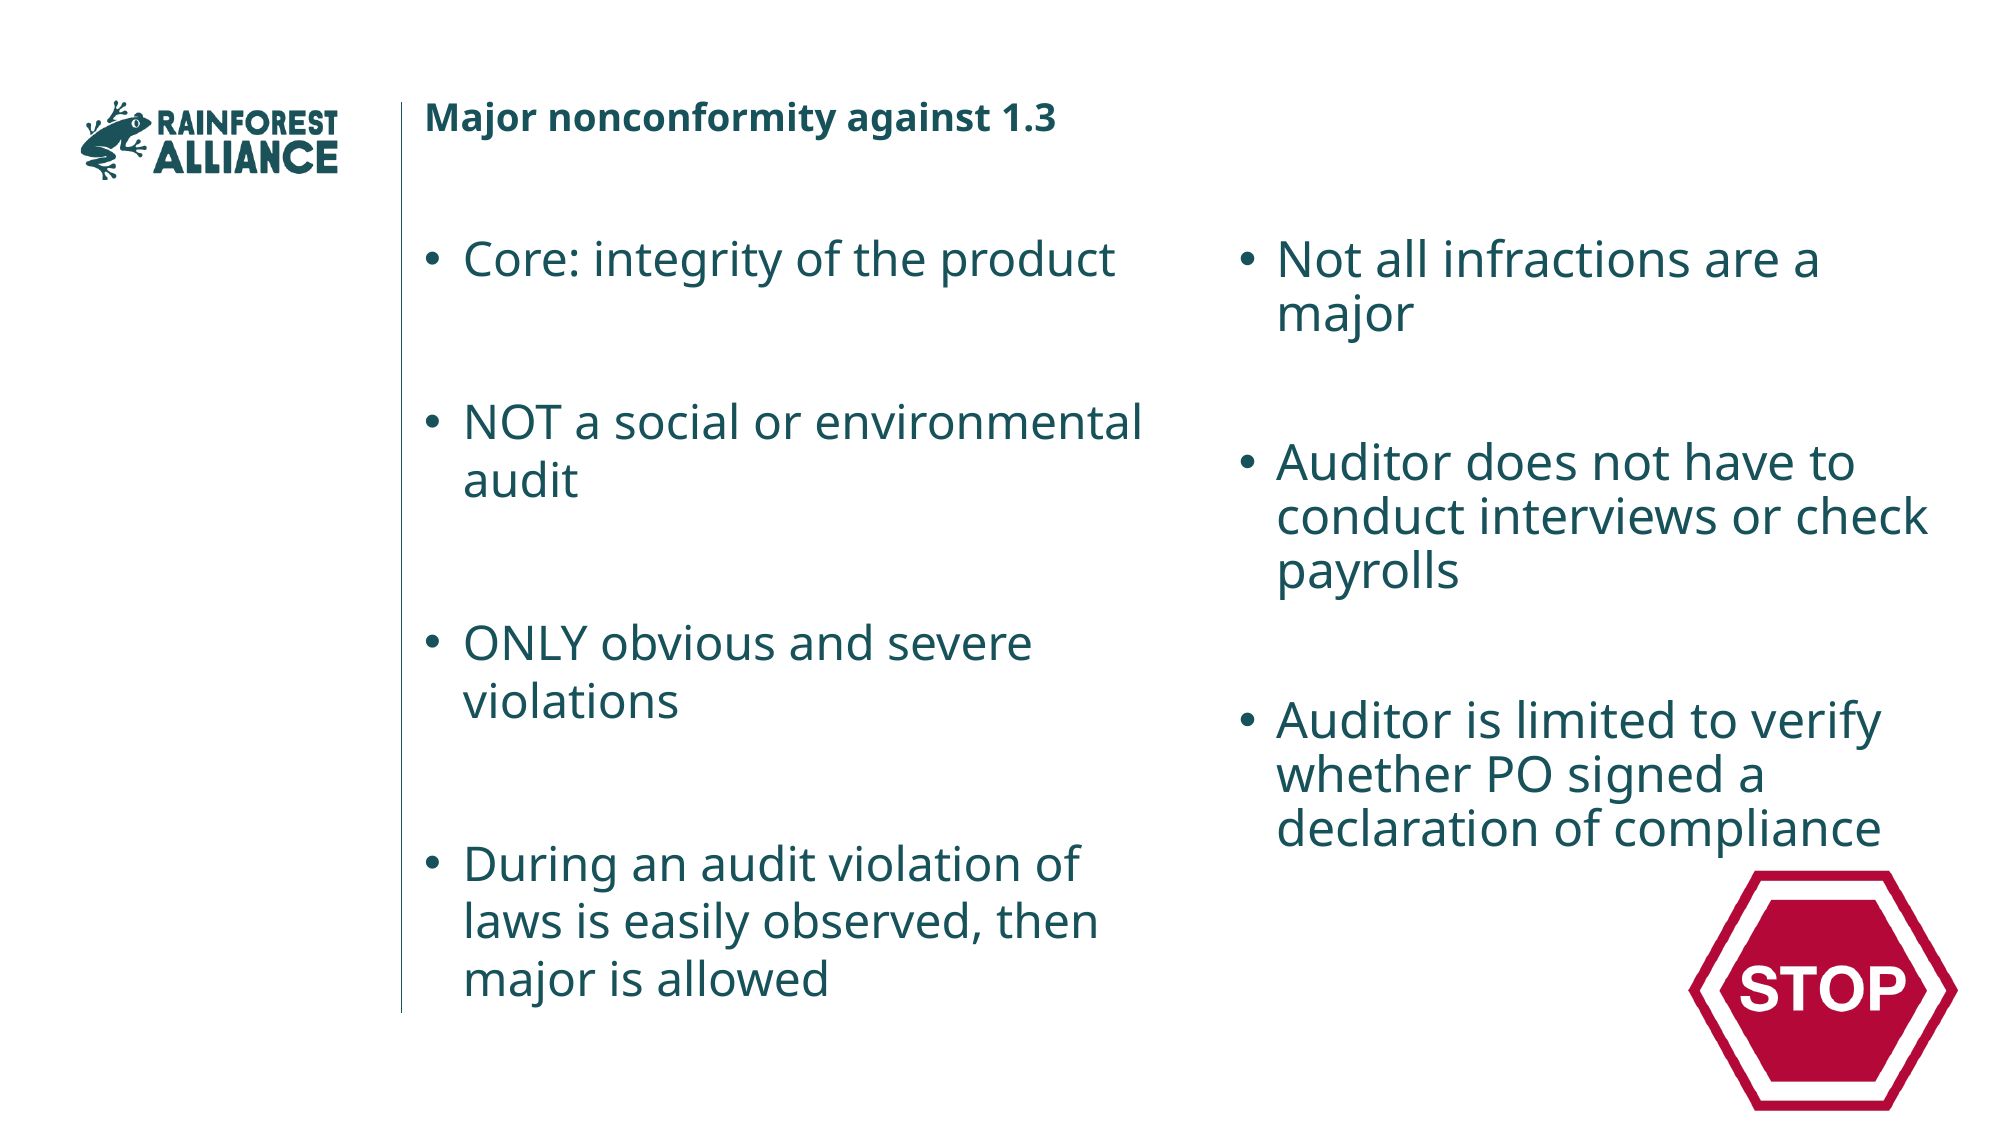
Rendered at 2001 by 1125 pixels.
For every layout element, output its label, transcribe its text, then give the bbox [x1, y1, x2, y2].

picture [1688, 855, 1958, 1125]
list Core: integrity of the product NOT a social or environmental audit ONLY obvious and severe violations During an audit violation of laws is easily observed, then major is allowed [409, 221, 1183, 1018]
title Major nonconformity against 1.3 [409, 85, 1920, 148]
text_box Not all infractions are a major Auditor does not have to conduct interviews or check payrolls Auditor is limited to verify whether PO signed a declaration of compliance [1224, 226, 1958, 956]
